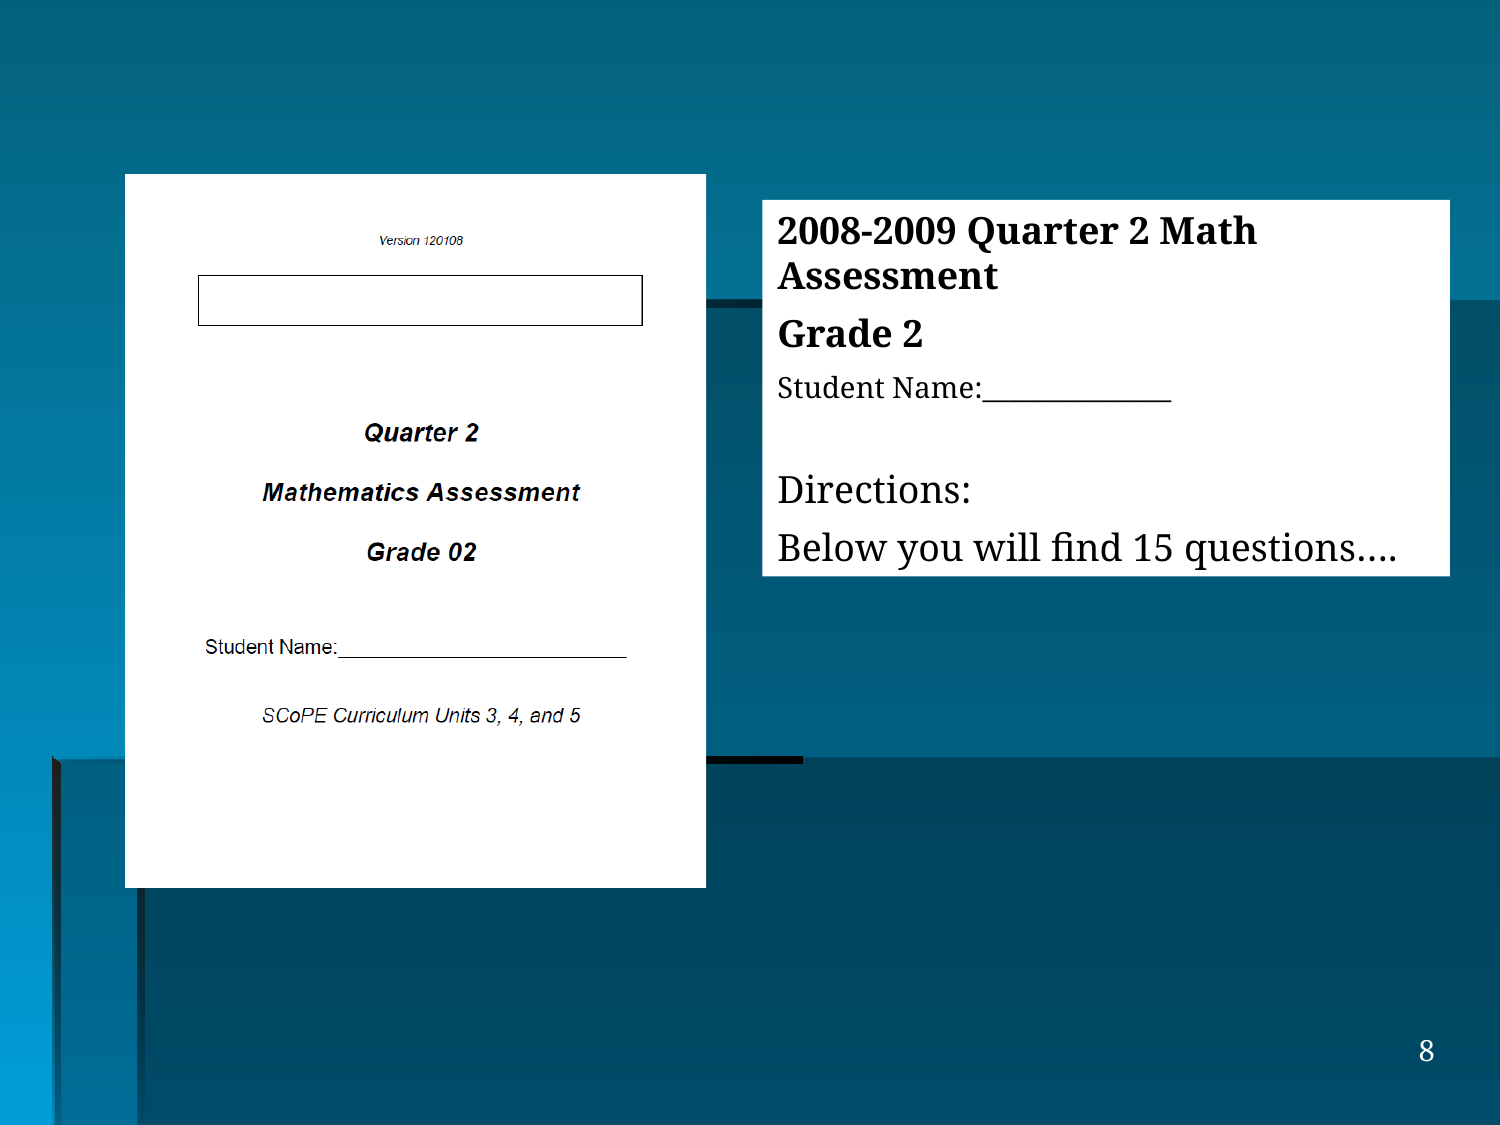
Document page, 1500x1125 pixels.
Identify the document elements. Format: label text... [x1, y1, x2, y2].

picture [126, 175, 707, 888]
slide_number 8 [1137, 1024, 1451, 1103]
text_box 2008-2009 Quarter 2 Math Assessment Grade 2 Student Name:______________ Directions: Below you will find 15 questions…. [762, 199, 1450, 577]
